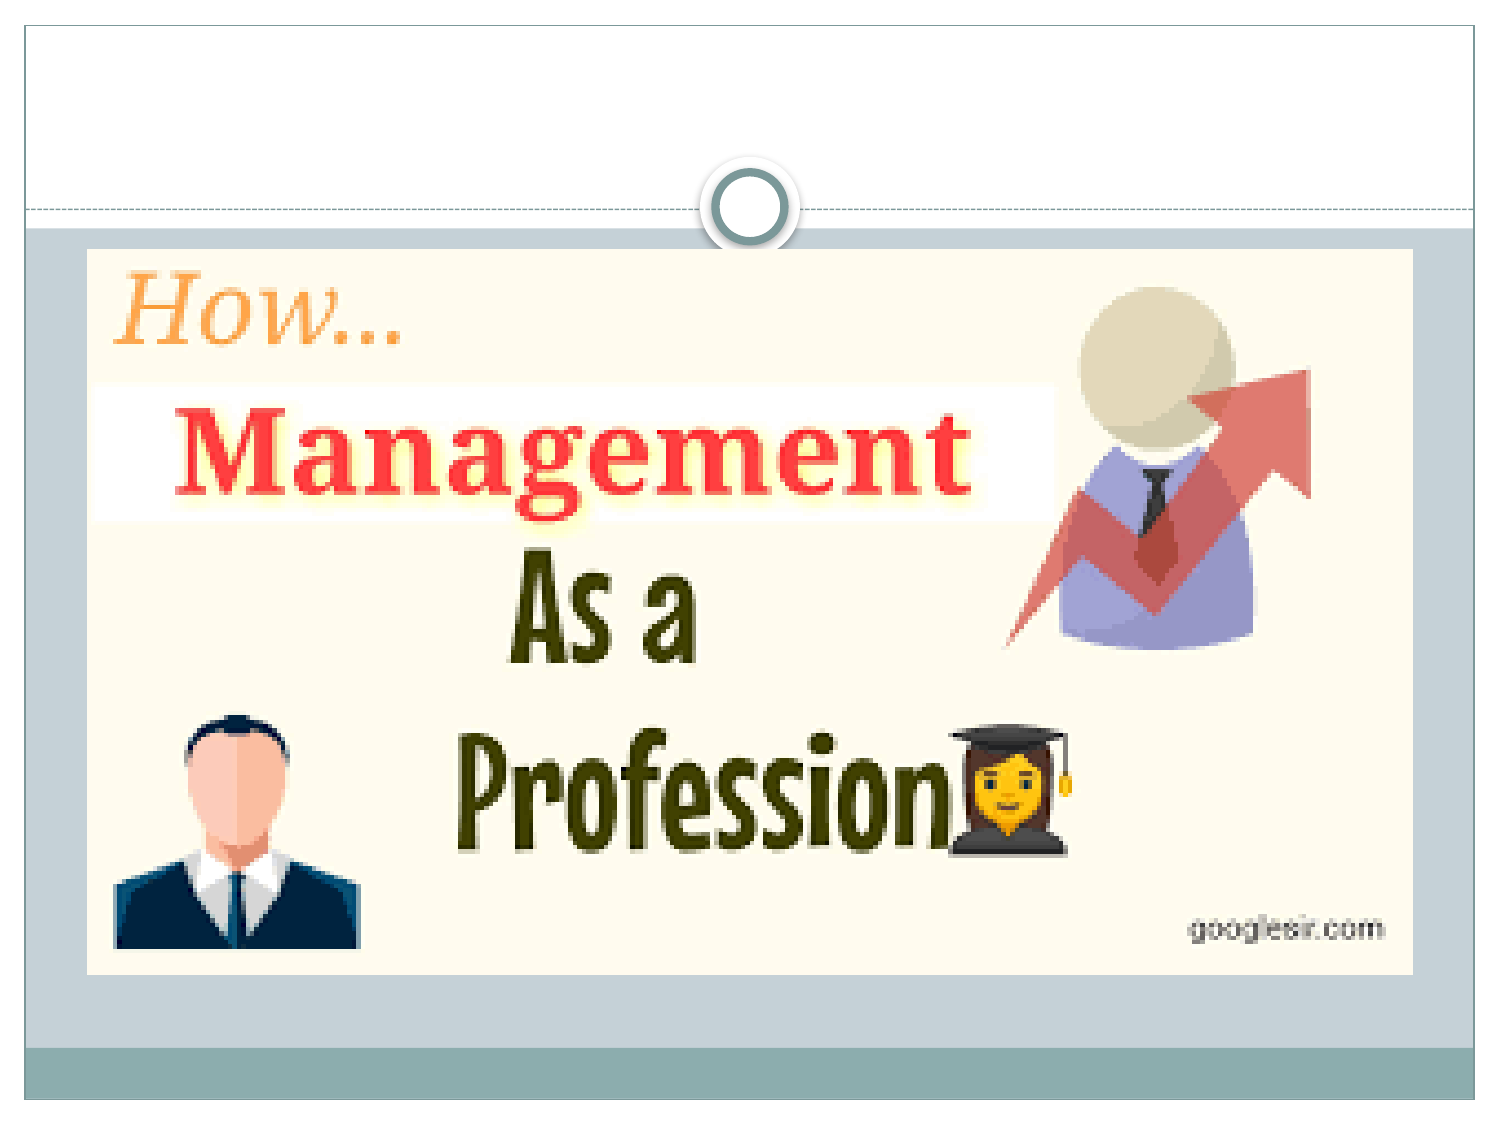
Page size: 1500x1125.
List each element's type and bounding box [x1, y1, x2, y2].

list [87, 249, 1413, 976]
